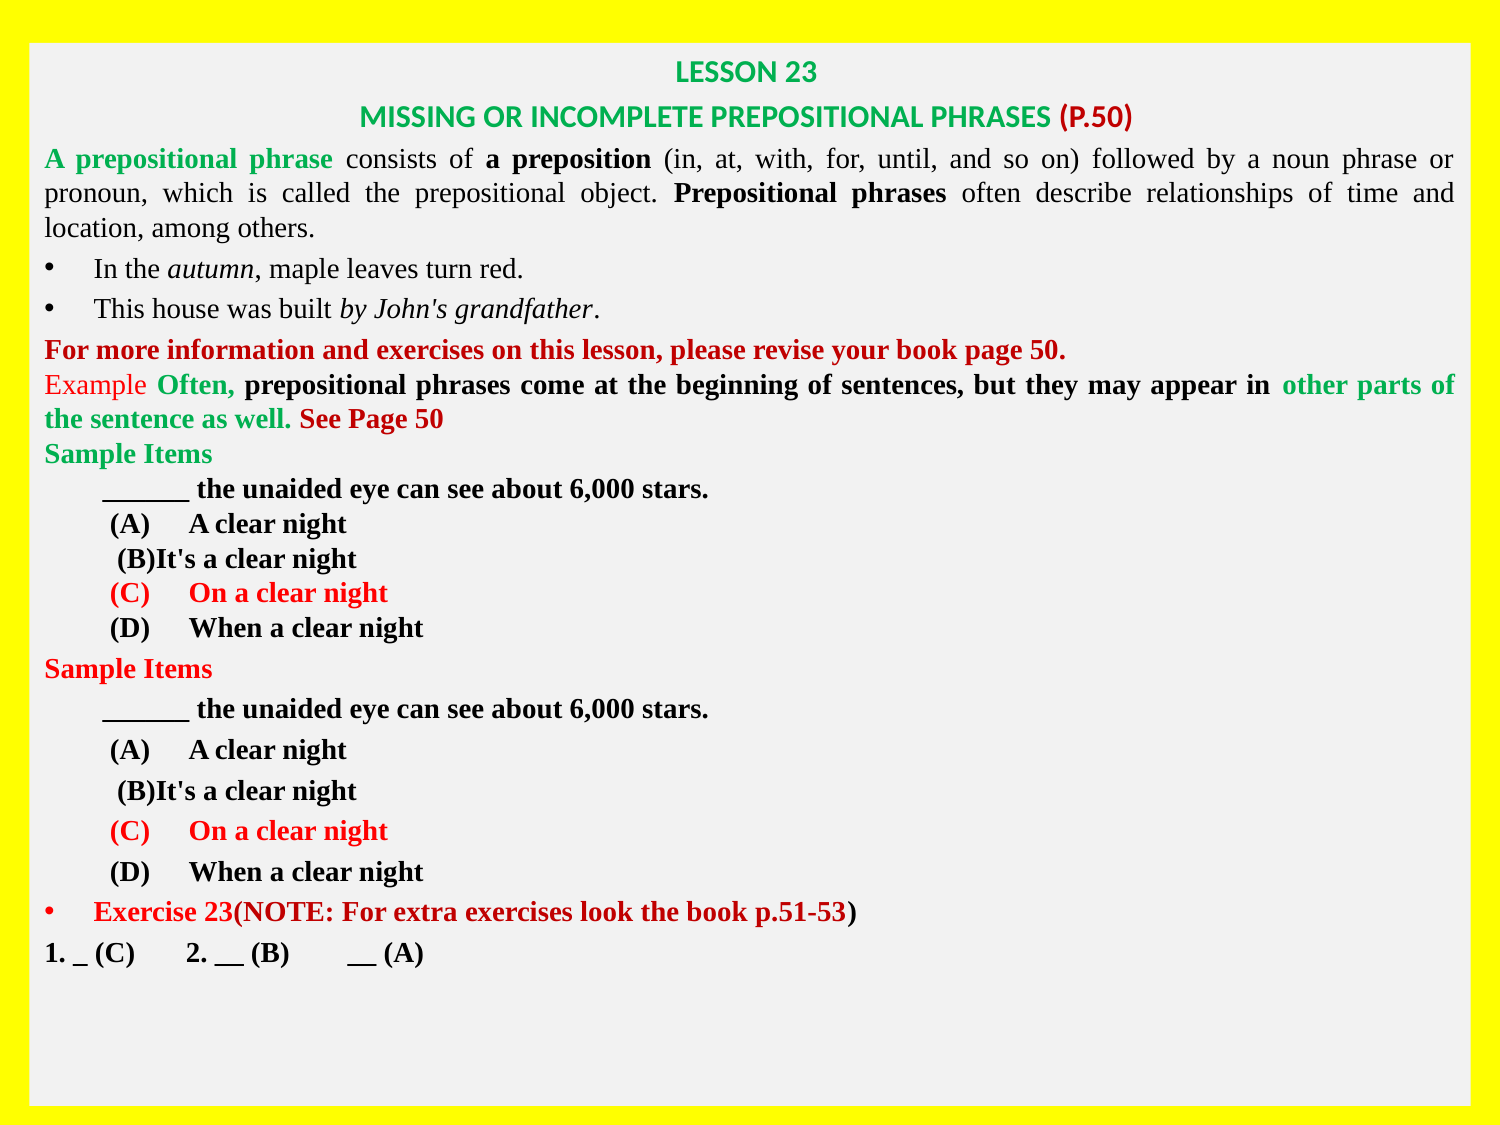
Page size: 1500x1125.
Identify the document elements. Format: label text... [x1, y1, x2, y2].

list LESSON 23 MISSING OR INCOMPLETE PREPOSITIONAL PHRASES (P.50) A prepositional phrase consists of a preposition (in, at, with, for, until, and so on) followed by a noun phrase or pronoun, which is called the prepositional object. Prepositional phrases often describe relationships of time and location, among others. In the autumn, maple leaves turn red. This house was built by John's grandfather. For more information and exercises on this lesson, please revise your book page 50. Example Often, prepositional phrases come at the beginning of sentences, but they may appear in other parts of the sentence as well. See Page 50 Sample Items ______ the unaided eye can see about 6,000 stars. (A) A clear night (B)It's a clear night (C) On a clear night (D) When a clear night Sample Items ______ the unaided eye can see about 6,000 stars. (A) A clear night (B)It's a clear night (C) On a clear night (D) When a clear night Exercise 23(NOTE: For extra exercises look the book p.51-53) 1. _ (C) 2. __ (B) __ (A) [29, 42, 1471, 1106]
